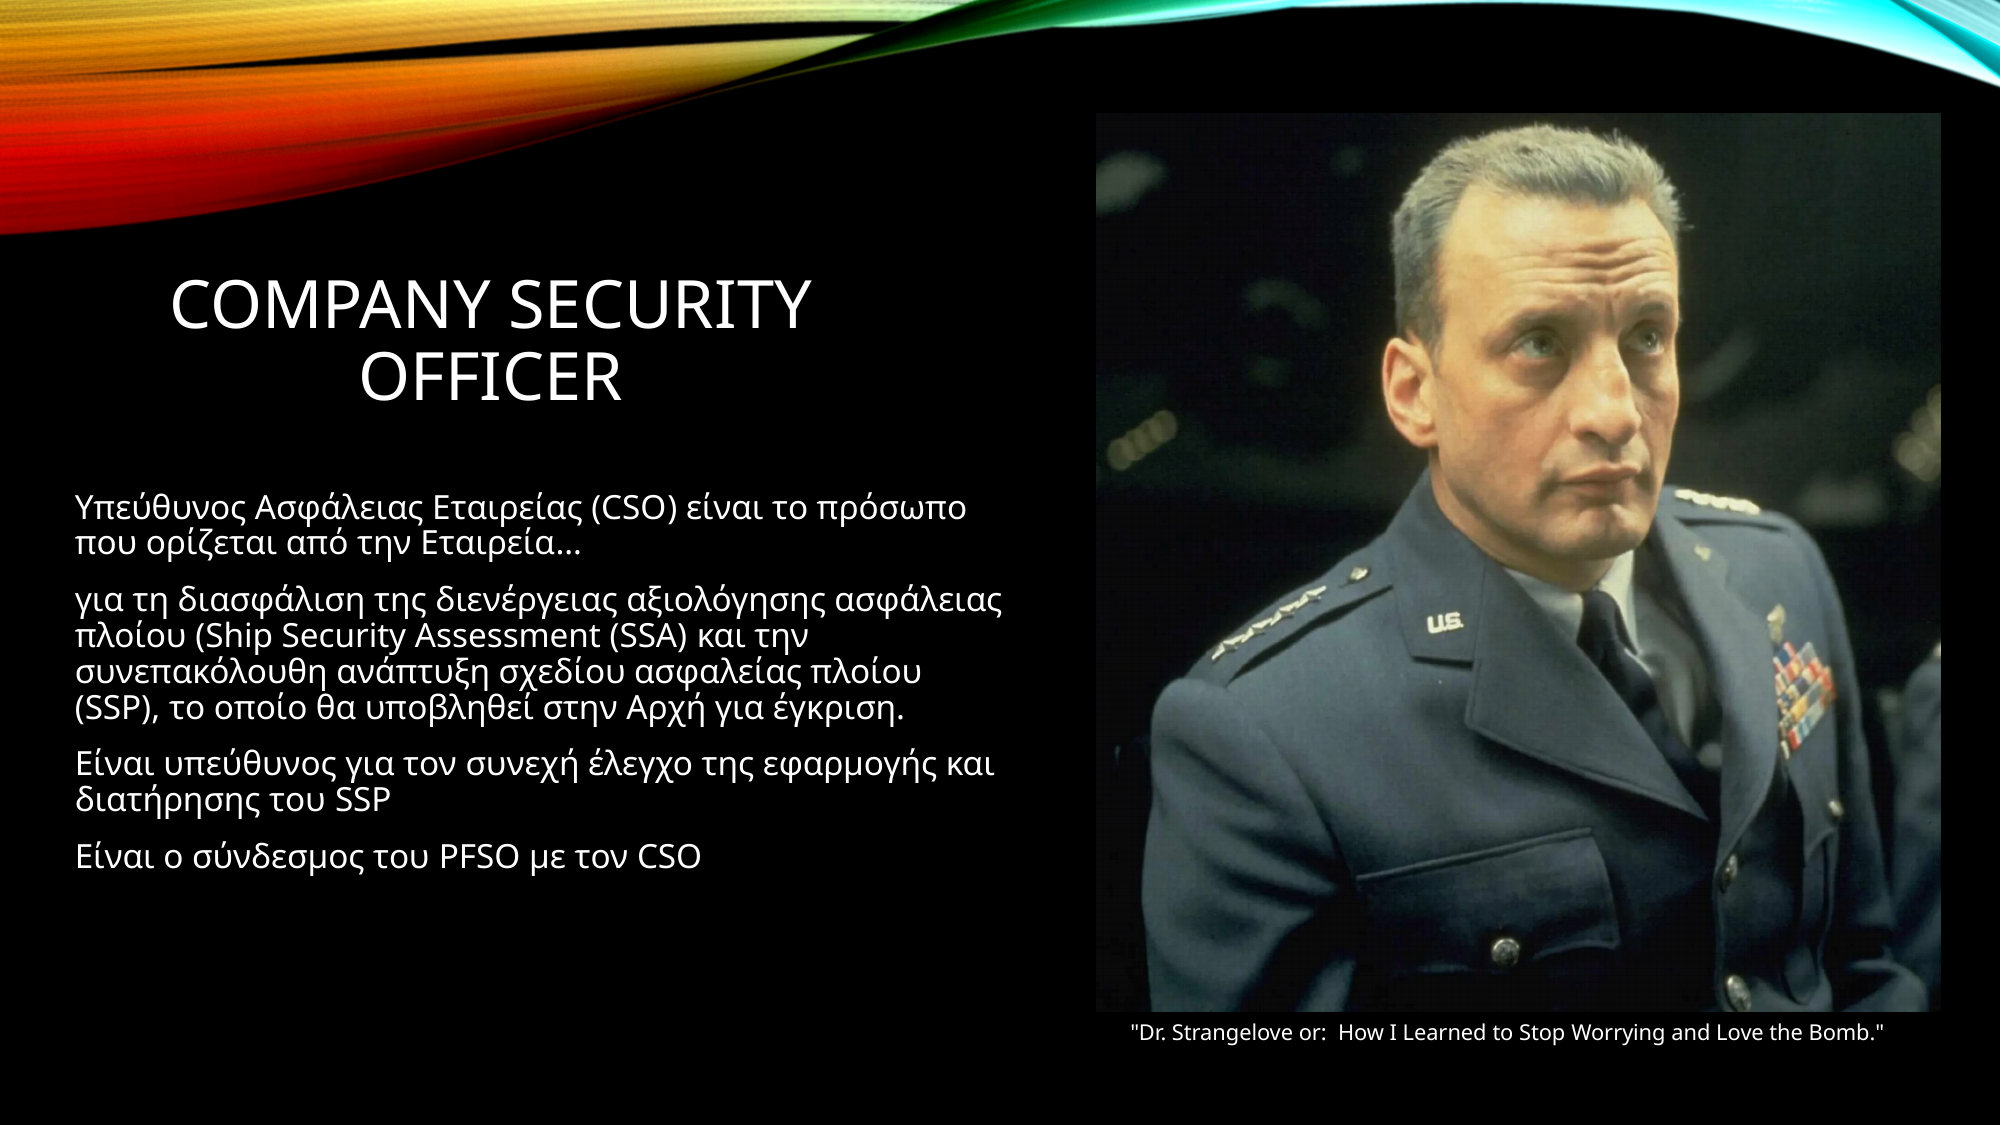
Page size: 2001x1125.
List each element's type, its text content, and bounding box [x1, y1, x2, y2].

title Company security officer [47, 242, 935, 423]
picture [0, 0, 2000, 237]
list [1096, 113, 1941, 1012]
text_box "Dr. Strangelove or: How I Learned to Stop Worrying and Love the Bomb." [1115, 1012, 1922, 1053]
list Υπεύθυνος Ασφάλειας Εταιρείας (CSO) είναι το πρόσωπο που ορίζεται από την Εταιρεία… για τη διασφάλιση της διενέργειας αξιολόγησης ασφάλειας πλοίου (Ship Security Assessment (SSA) και την συνεπακόλουθη ανάπτυξη σχεδίου ασφαλείας πλοίου (SSP), το οποίο θα υποβληθεί στην Αρχή για έγκριση. Είναι υπεύθυνος για τον συνεχή έλεγχο της εφαρμογής και διατήρησης του SSP Είναι ο σύνδεσμος του PFSO με τον CSO [59, 422, 1024, 1088]
